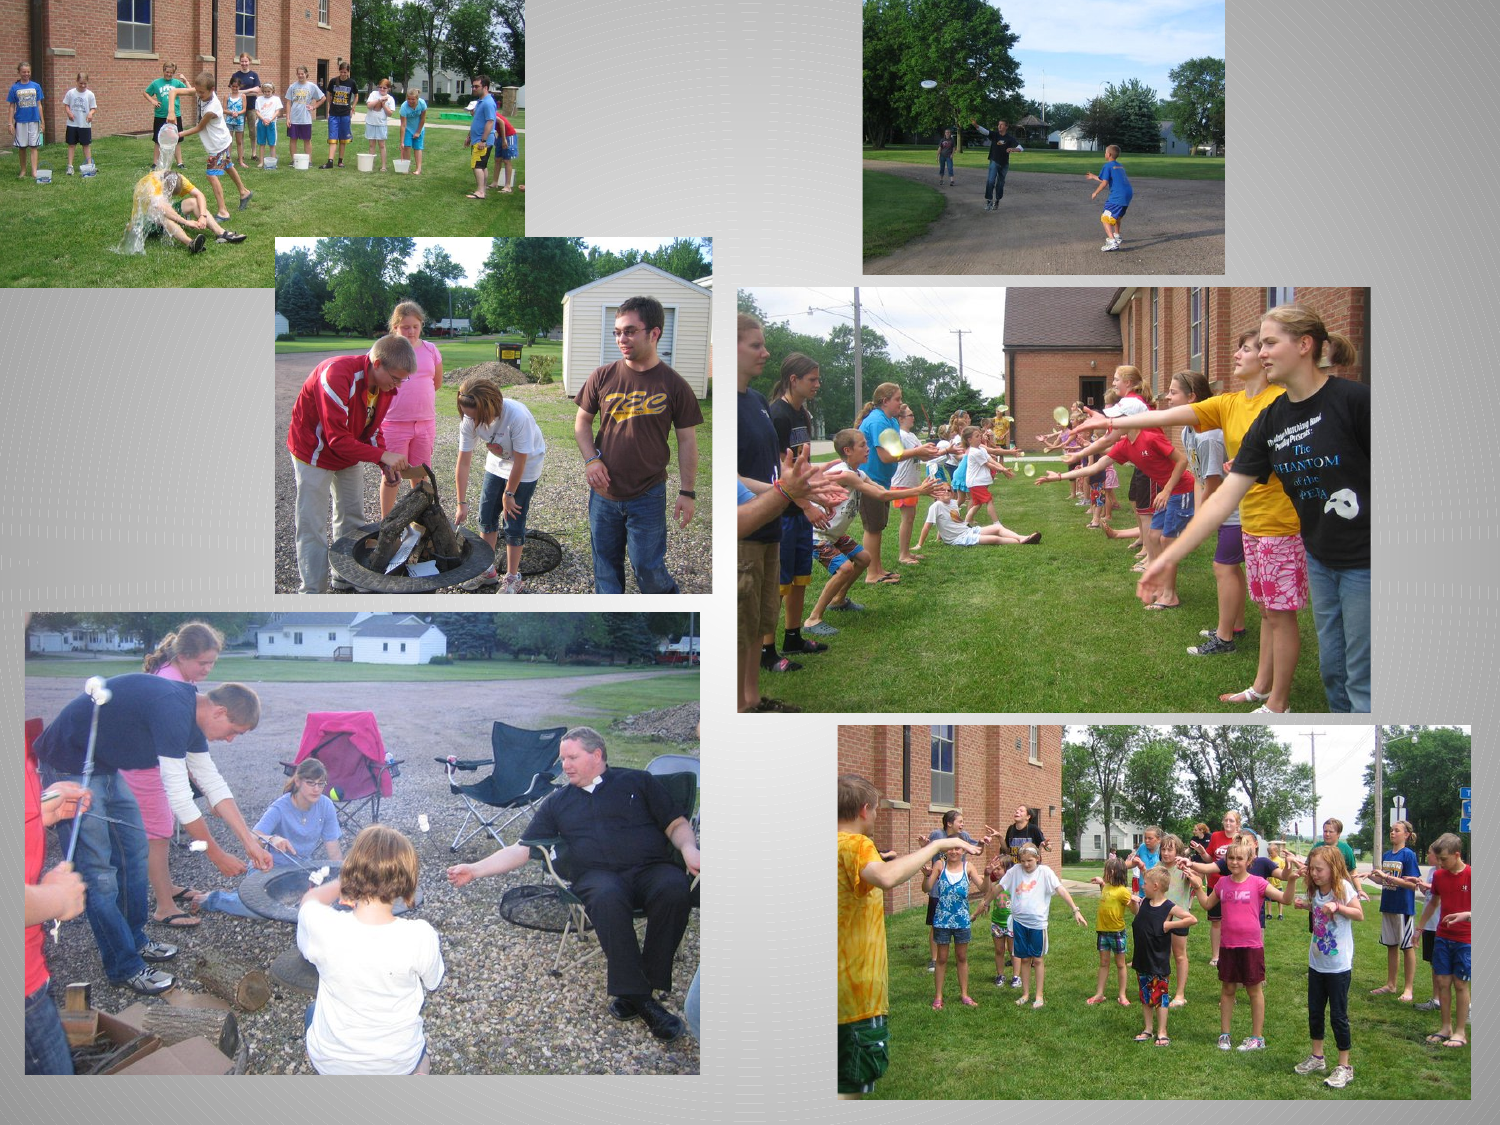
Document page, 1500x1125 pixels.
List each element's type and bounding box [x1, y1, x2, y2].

picture [0, 0, 713, 595]
picture [24, 612, 701, 1076]
picture [737, 287, 1371, 713]
picture [837, 724, 1471, 1101]
picture [862, 0, 1226, 276]
